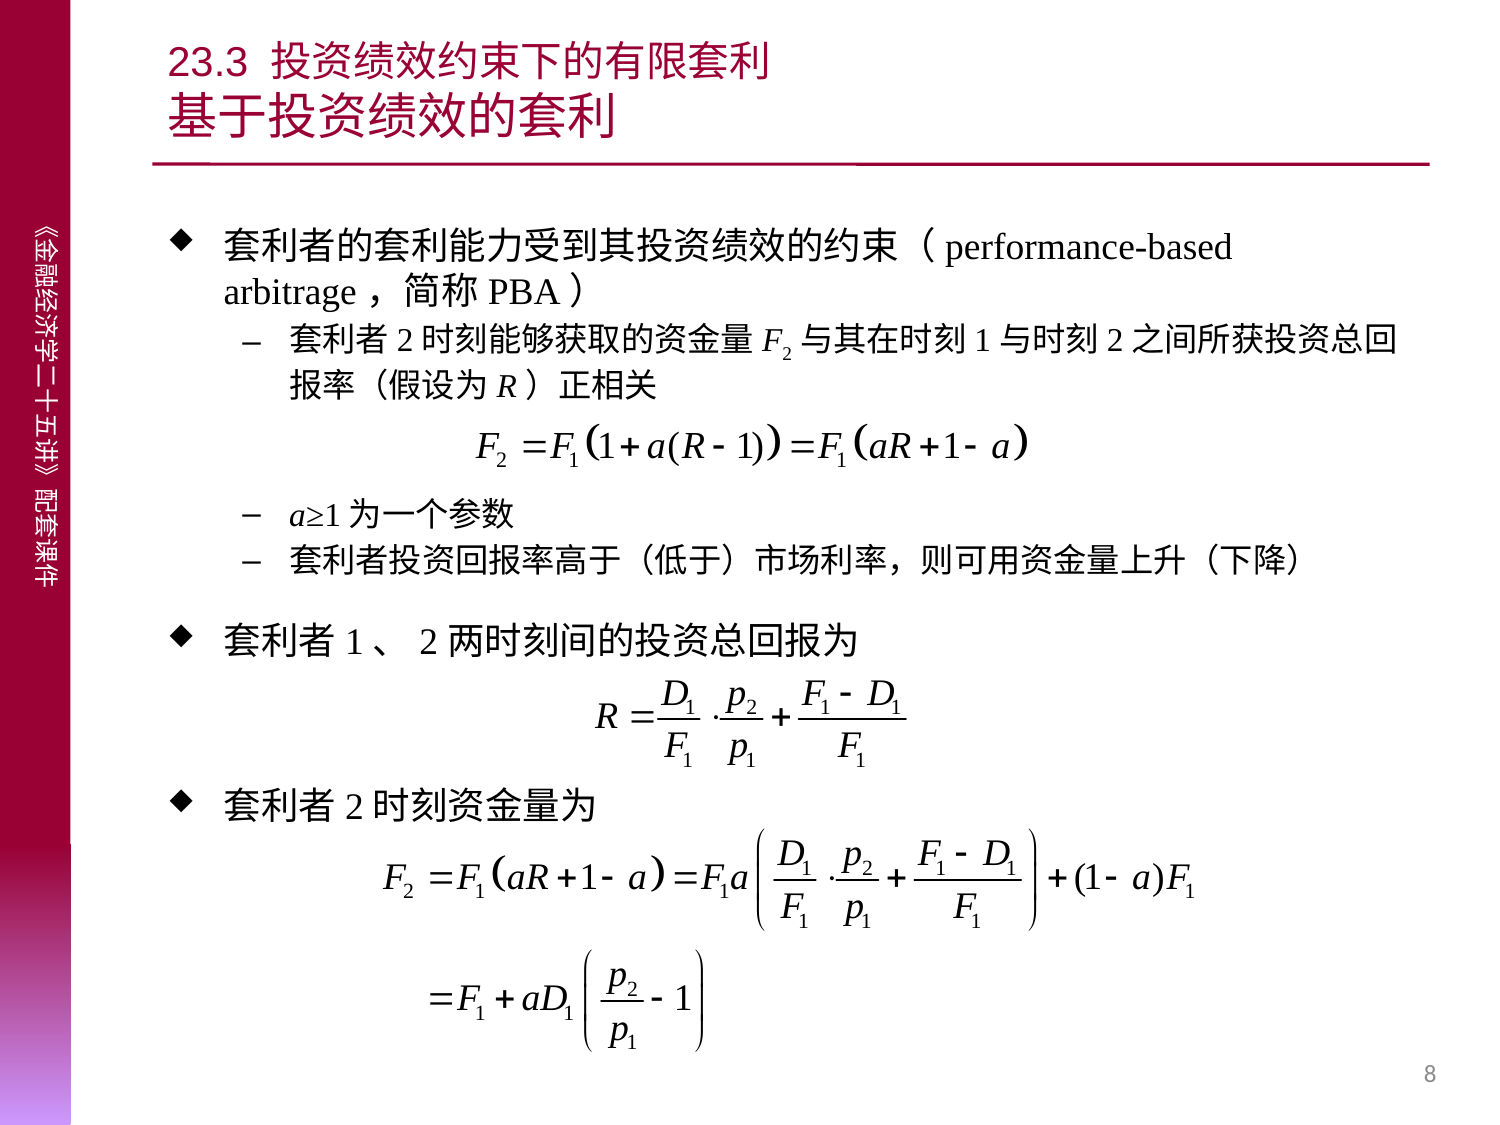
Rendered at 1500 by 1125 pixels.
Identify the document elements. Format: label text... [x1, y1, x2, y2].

list 套利者的套利能力受到其投资绩效的约束（performance-based arbitrage，简称PBA） 套利者2时刻能够获取的资金量F2与其在时刻1与时刻2之间所获投资总回报率（假设为R）正相关 a≥1为一个参数 套利者投资回报率高于（低于）市场利率，则可用资金量上升（下降） 套利者1、2两时刻间的投资总回报为 套利者2时刻资金量为 [152, 214, 1430, 988]
slide_number 8 [1101, 1042, 1452, 1103]
picture [375, 821, 1200, 1059]
title 23.3 投资绩效约束下的有限套利 基于投资绩效的套利 [152, 0, 1426, 153]
picture [468, 416, 1032, 481]
picture [587, 668, 913, 776]
